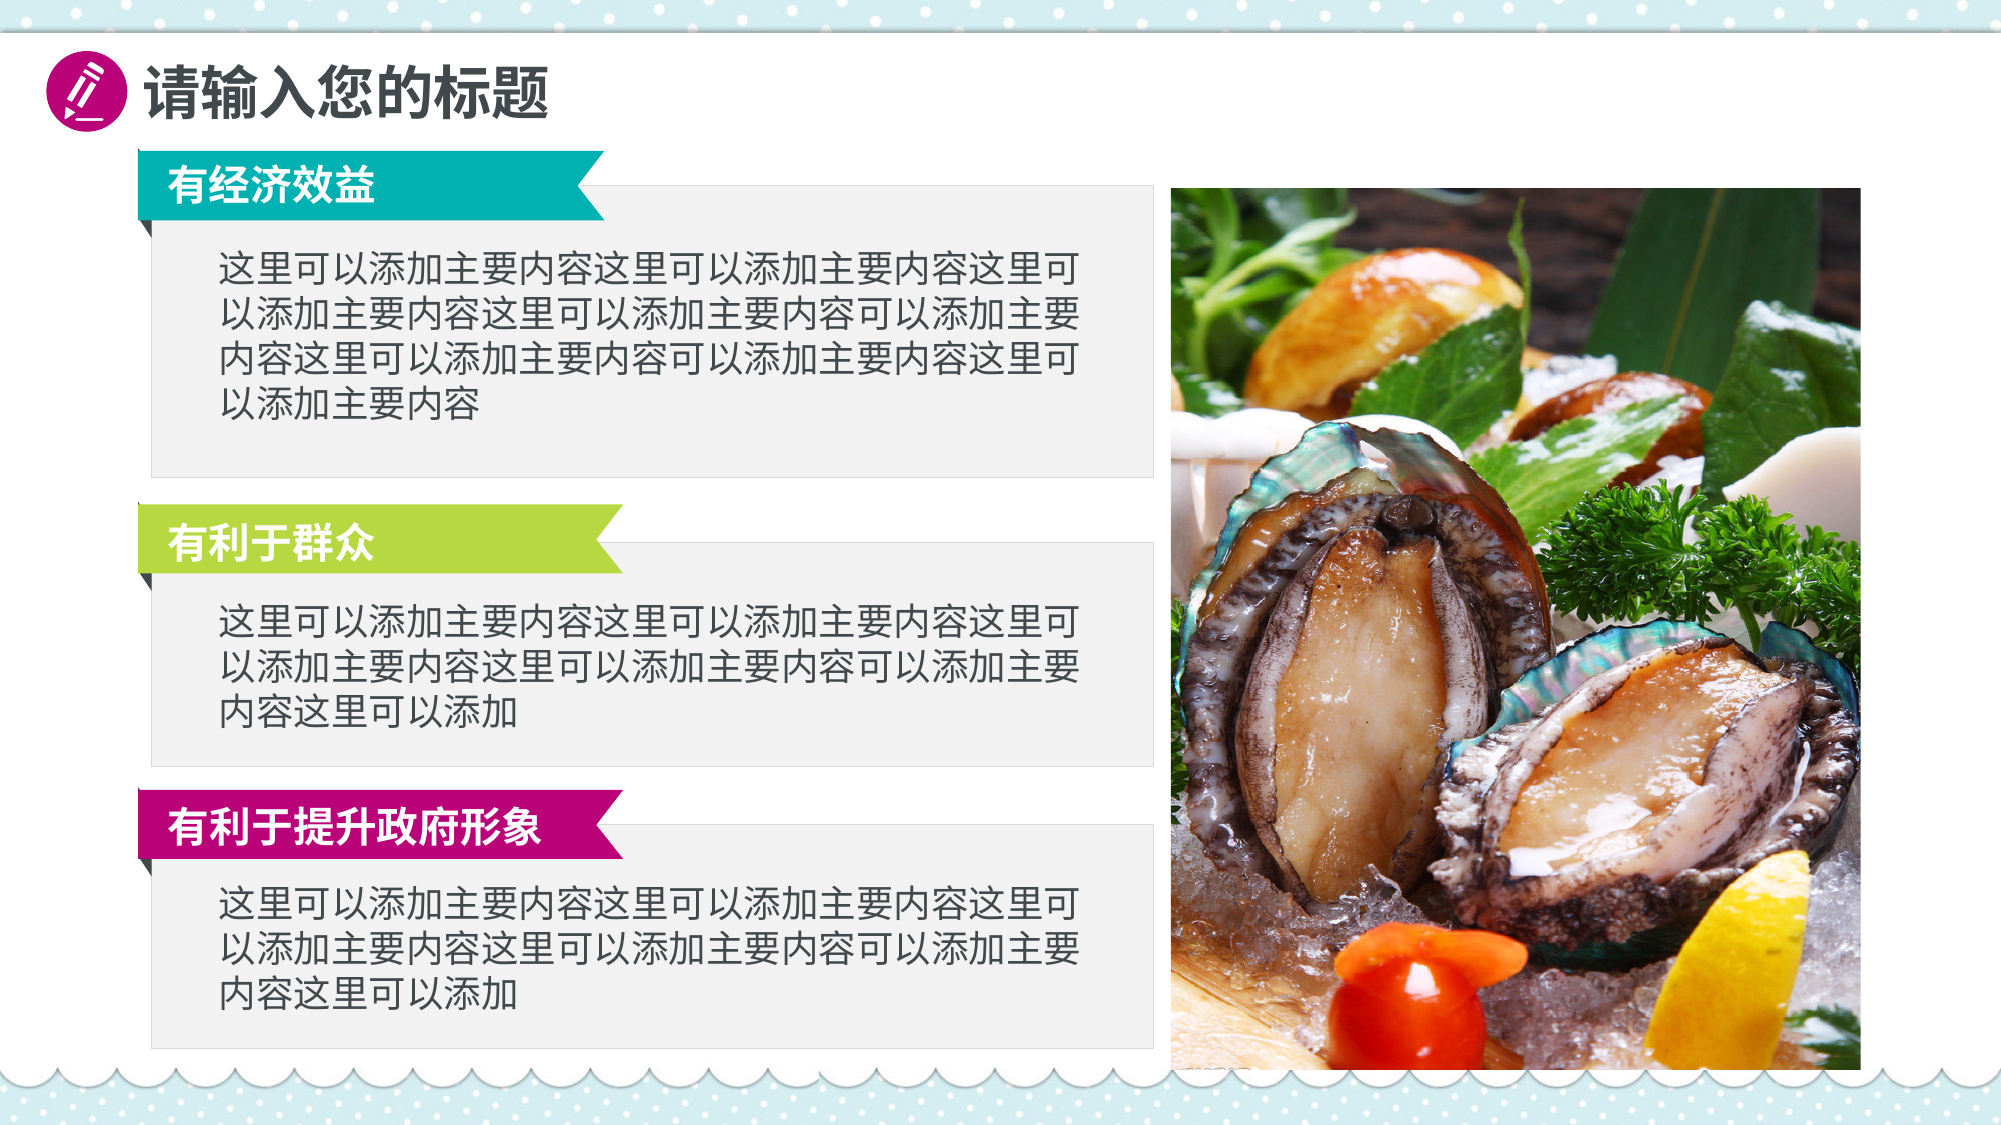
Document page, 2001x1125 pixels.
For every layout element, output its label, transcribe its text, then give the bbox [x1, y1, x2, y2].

text_box [151, 824, 1154, 1049]
text_box [138, 504, 624, 574]
text_box [140, 859, 152, 877]
text_box [151, 542, 1154, 767]
text_box [1170, 188, 1861, 1070]
text_box 请输入您的标题 [127, 48, 670, 134]
picture [0, 0, 2001, 1125]
text_box [46, 51, 128, 132]
text_box [137, 150, 605, 221]
text_box 有经济效益 [152, 151, 392, 216]
text_box [140, 221, 152, 238]
text_box [140, 574, 152, 591]
text_box 这里可以添加主要内容这里可以添加主要内容这里可以添加主要内容这里可以添加主要内容可以添加主要内容这里可以添加 [204, 590, 1119, 740]
text_box 有利于提升政府形象 [153, 793, 559, 858]
text_box [138, 789, 624, 859]
text_box 这里可以添加主要内容这里可以添加主要内容这里可以添加主要内容这里可以添加主要内容可以添加主要内容这里可以添加主要内容可以添加主要内容这里可以添加主要内容 [204, 237, 1119, 433]
text_box 这里可以添加主要内容这里可以添加主要内容这里可以添加主要内容这里可以添加主要内容可以添加主要内容这里可以添加 [204, 873, 1119, 1023]
text_box 有利于群众 [152, 509, 392, 575]
text_box [151, 185, 1154, 478]
